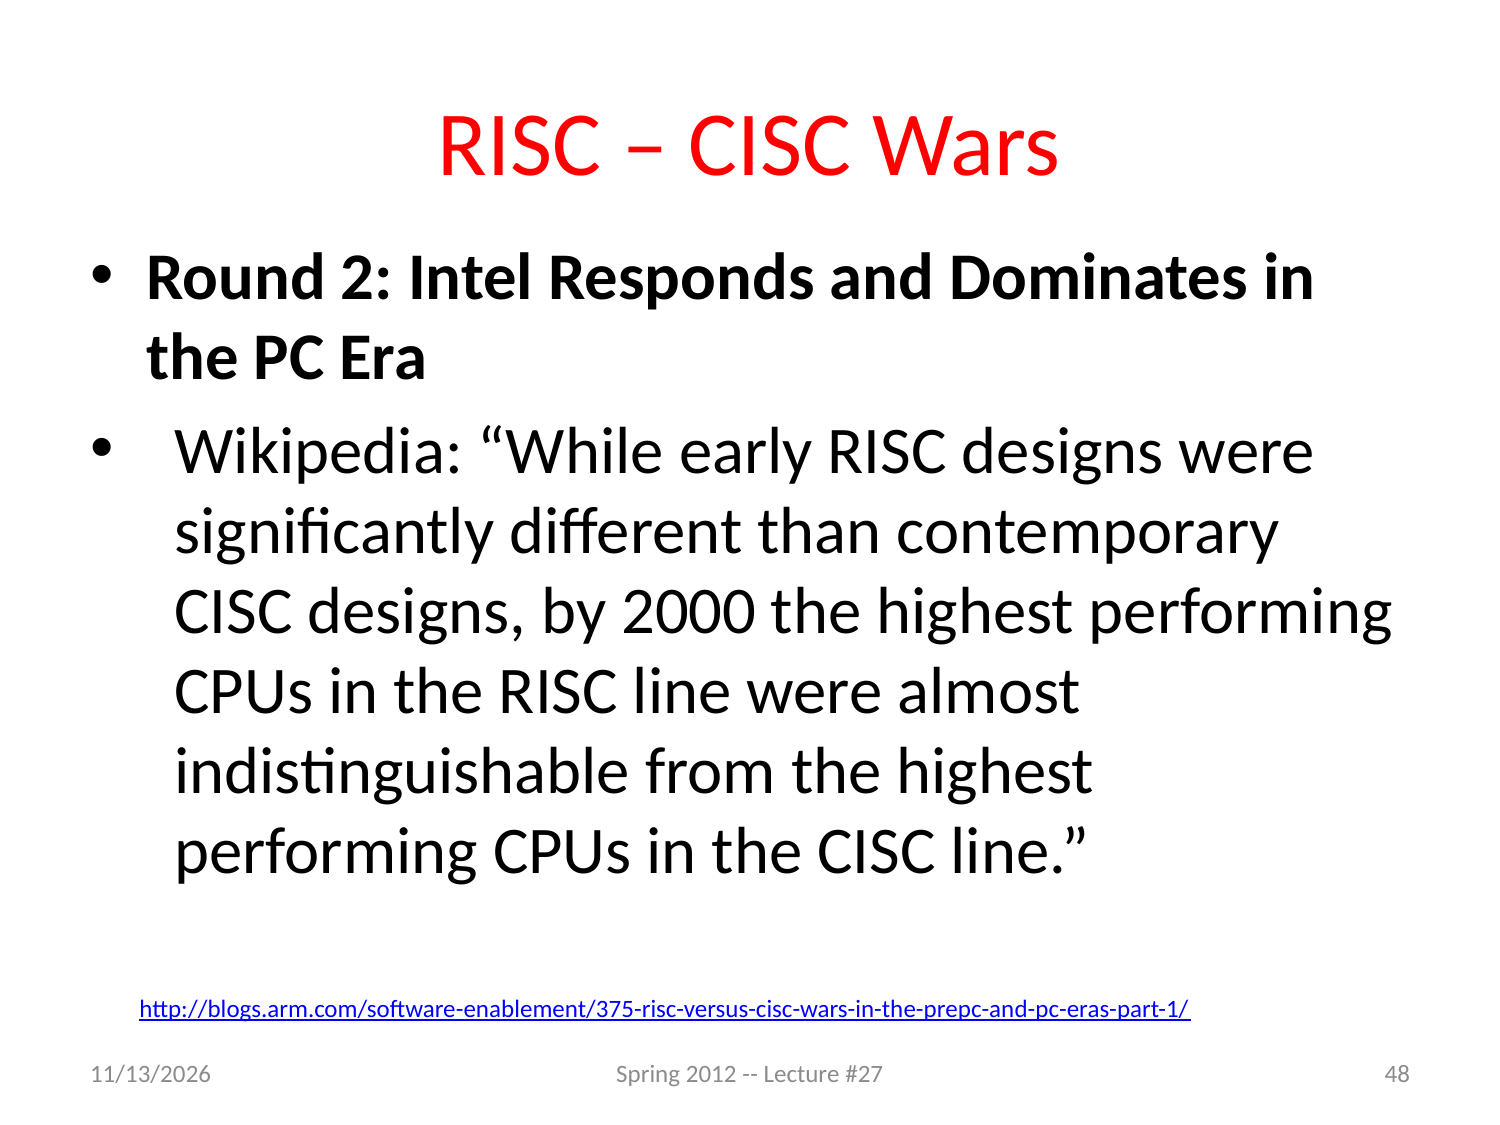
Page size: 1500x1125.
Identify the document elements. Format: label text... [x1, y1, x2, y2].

title RISC – CISC Wars [75, 45, 1425, 225]
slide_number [75, 1042, 425, 1103]
slide_number 48 [1074, 1042, 1425, 1103]
text_box http://blogs.arm.com/software-enablement/375-risc-versus-cisc-wars-in-the-prepc-and-pc-eras-part-1/ [124, 985, 1252, 1060]
footer Spring 2012 -- Lecture #27 [512, 1060, 988, 1103]
list Round 2: Intel Responds and Dominates in the PC Era Wikipedia: “While early RISC designs were significantly different than contemporary CISC designs, by 2000 the highest performing CPUs in the RISC line were almost indistinguishable from the highest performing CPUs in the CISC line.” [75, 225, 1425, 994]
